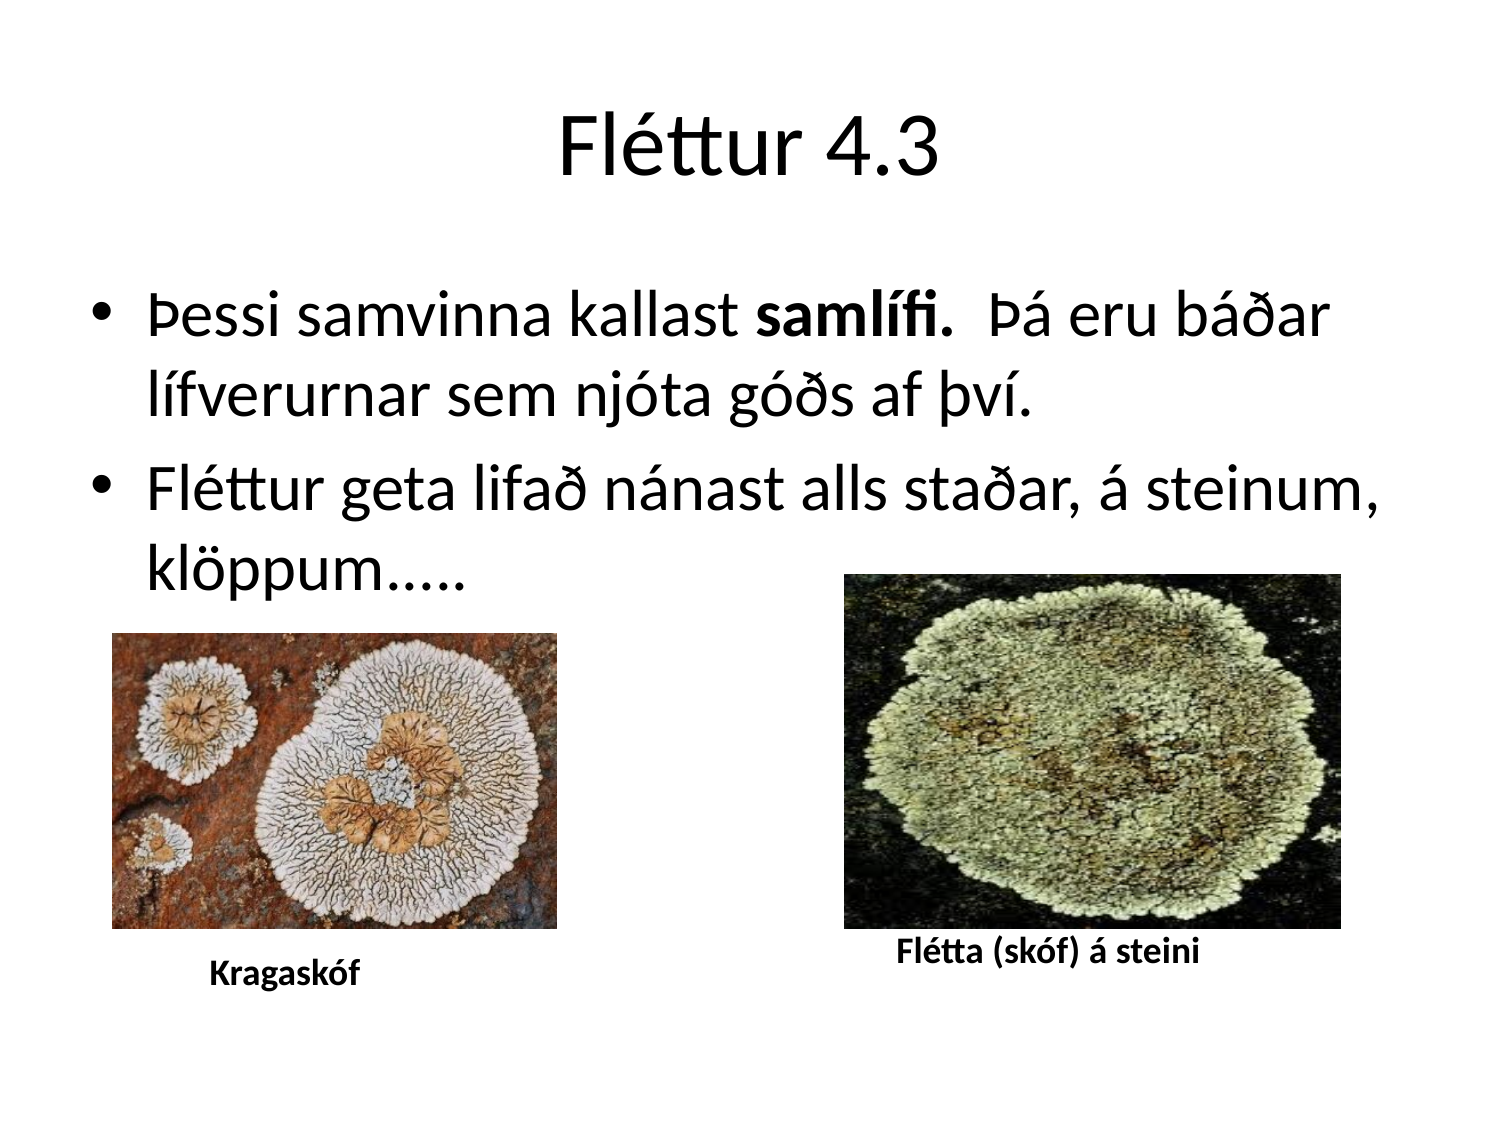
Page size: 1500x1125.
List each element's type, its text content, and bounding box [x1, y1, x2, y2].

list Þessi samvinna kallast samlífi. Þá eru báðar lífverurnar sem njóta góðs af því. Fléttur geta lifað nánast alls staðar, á steinum, klöppum..... Flétta (skóf) á steini [75, 262, 1425, 1005]
title Fléttur 4.3 [75, 45, 1425, 233]
text_box Kragaskóf [194, 940, 377, 1001]
picture [111, 633, 557, 929]
picture [844, 574, 1341, 929]
